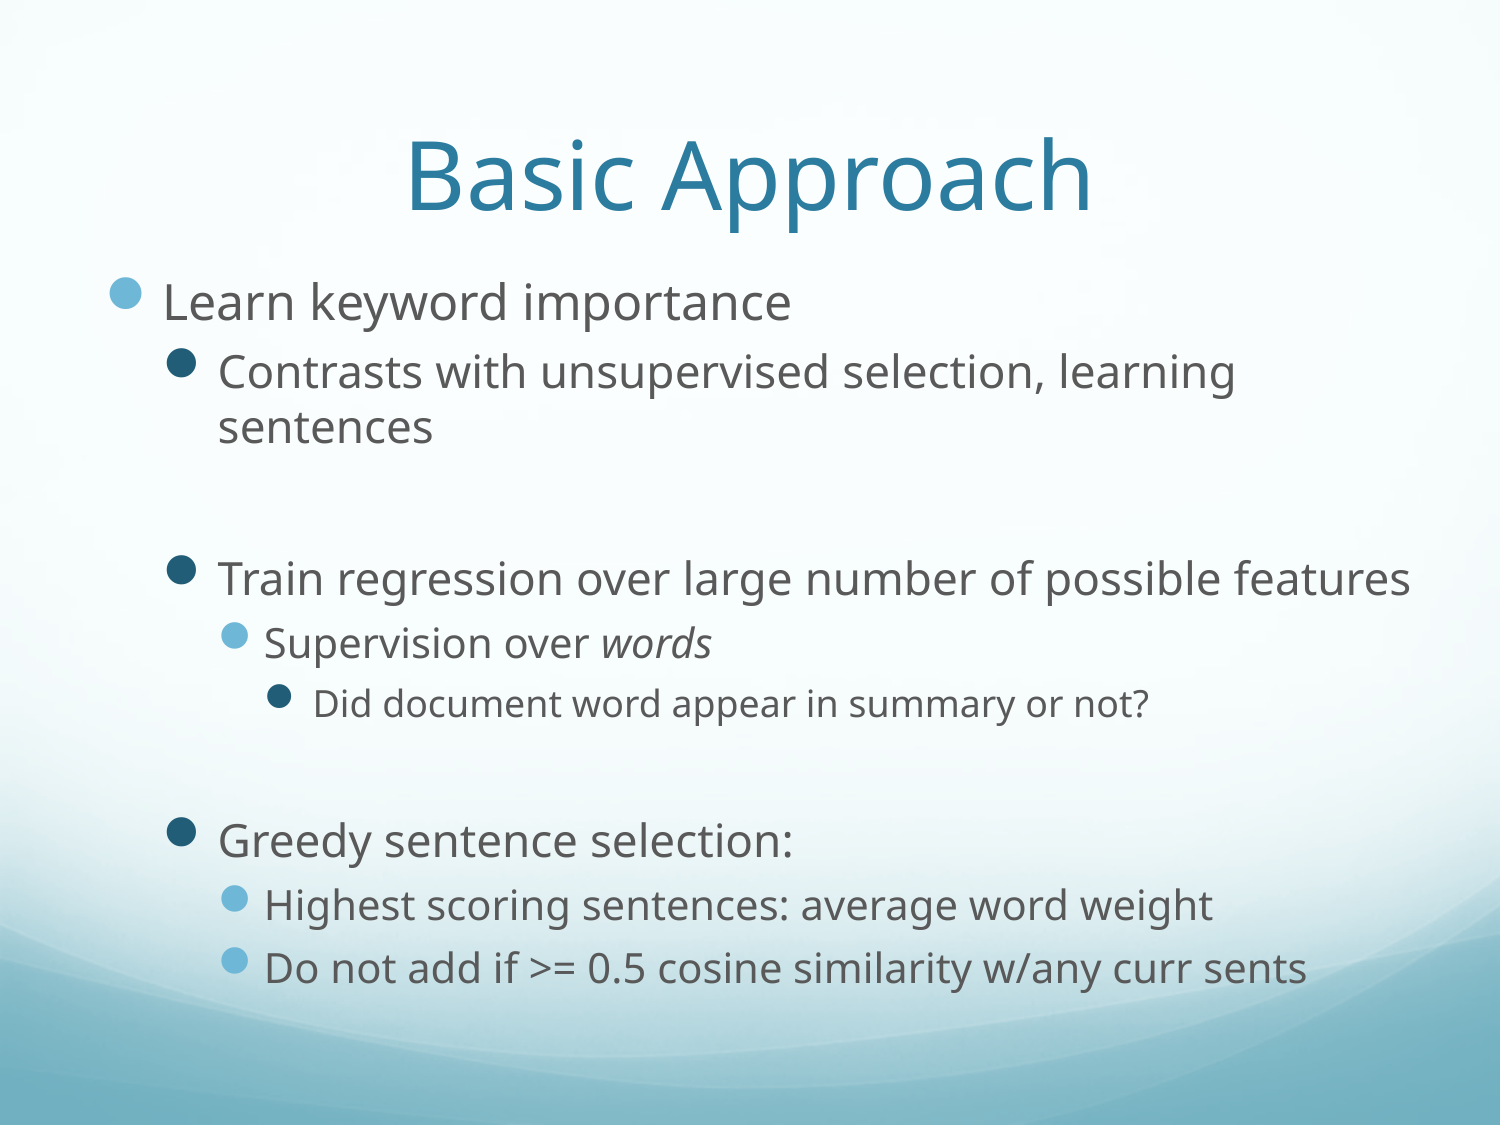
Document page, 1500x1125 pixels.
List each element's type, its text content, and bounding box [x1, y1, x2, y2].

list Learn keyword importance Contrasts with unsupervised selection, learning sentences Train regression over large number of possible features Supervision over words Did document word appear in summary or not? Greedy sentence selection: Highest scoring sentences: average word weight Do not add if >= 0.5 cosine similarity w/any curr sents [90, 262, 1433, 975]
title Basic Approach [90, 17, 1410, 237]
